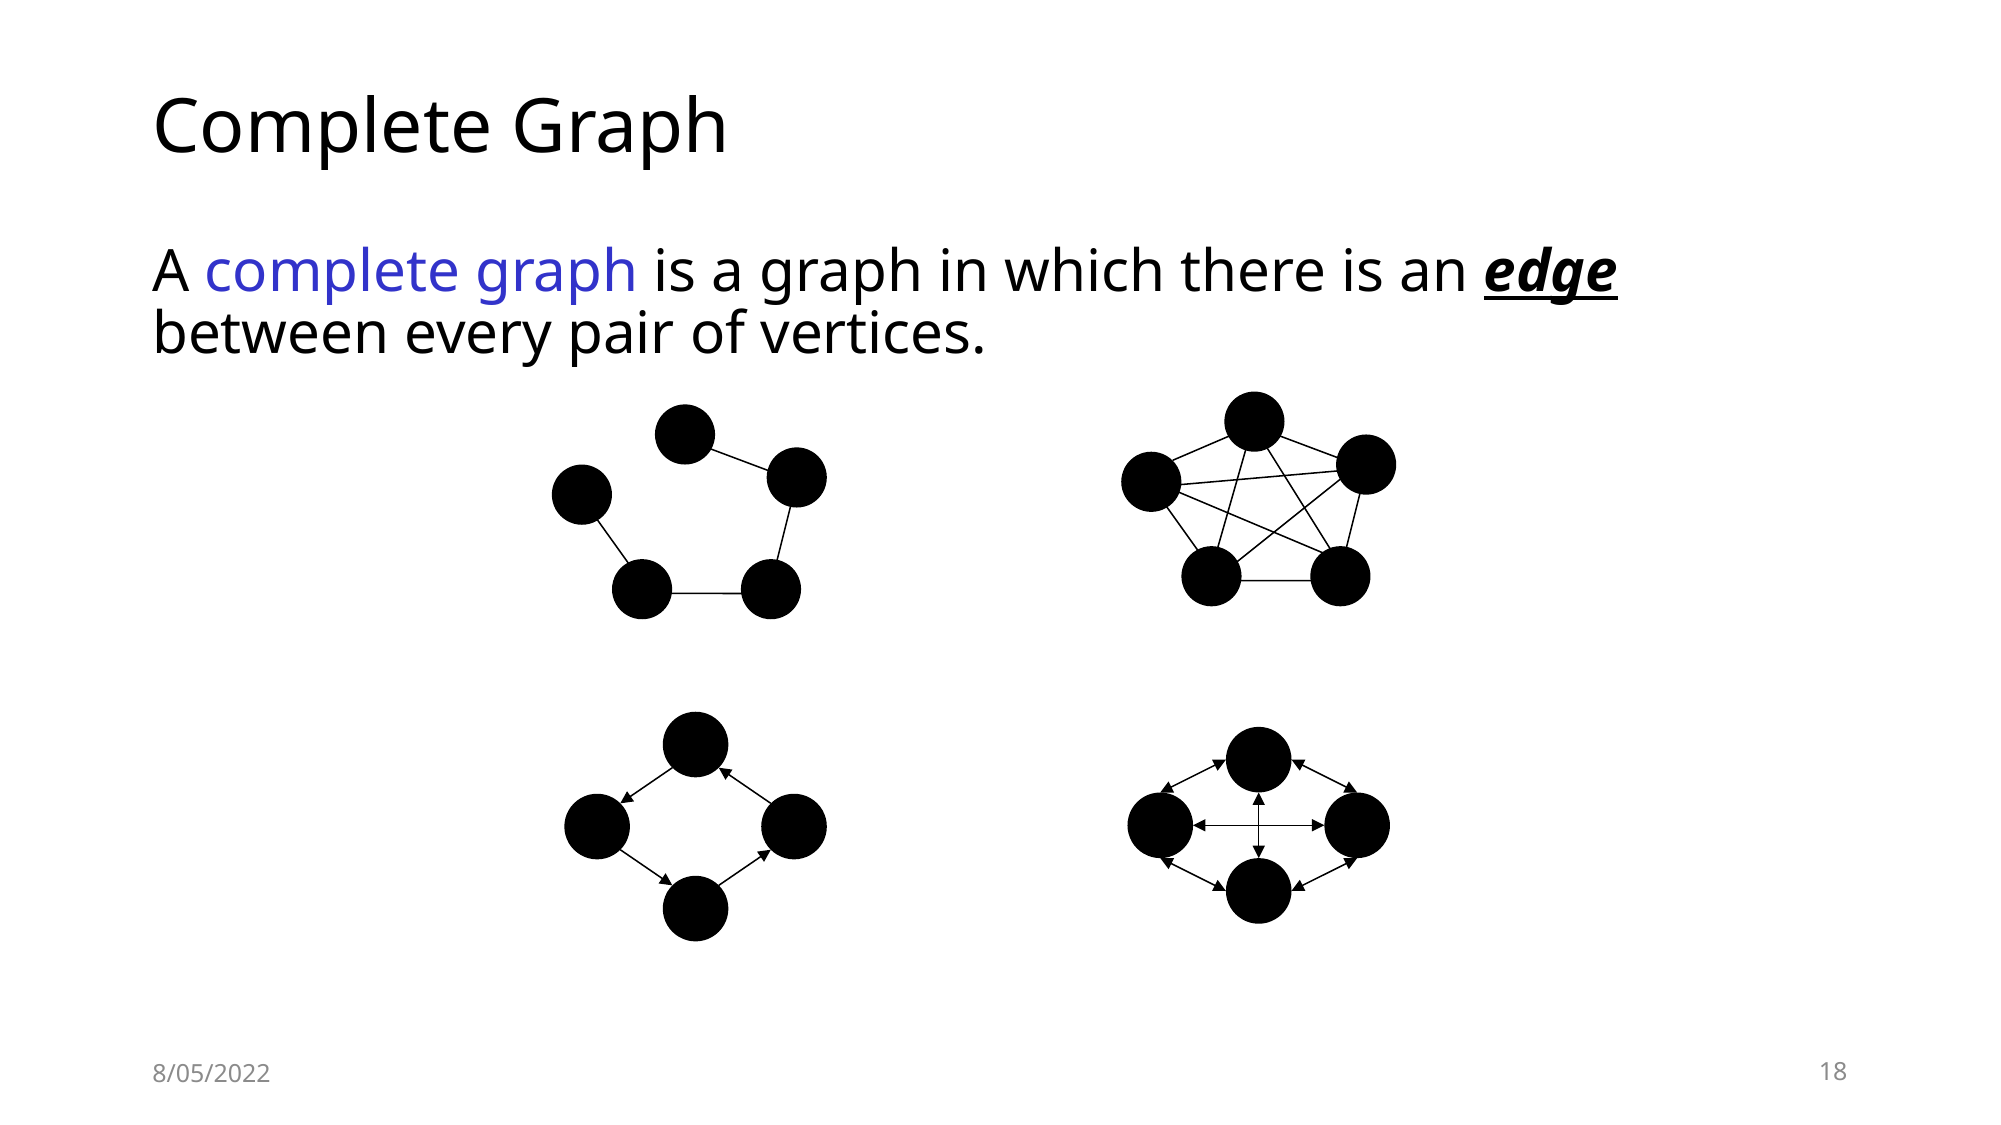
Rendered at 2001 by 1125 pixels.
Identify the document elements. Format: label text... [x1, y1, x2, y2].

text_box [740, 559, 802, 620]
list A complete graph is a graph in which there is an edge between every pair of vertices. [137, 233, 1863, 1014]
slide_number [137, 1042, 588, 1103]
text_box [766, 447, 827, 508]
slide_number 18 [1412, 1042, 1863, 1103]
text_box [551, 464, 612, 525]
title Complete Graph [137, 59, 1863, 198]
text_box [1127, 726, 1390, 924]
text_box [654, 404, 716, 465]
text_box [1121, 391, 1397, 607]
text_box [564, 711, 827, 942]
text_box [611, 559, 673, 620]
